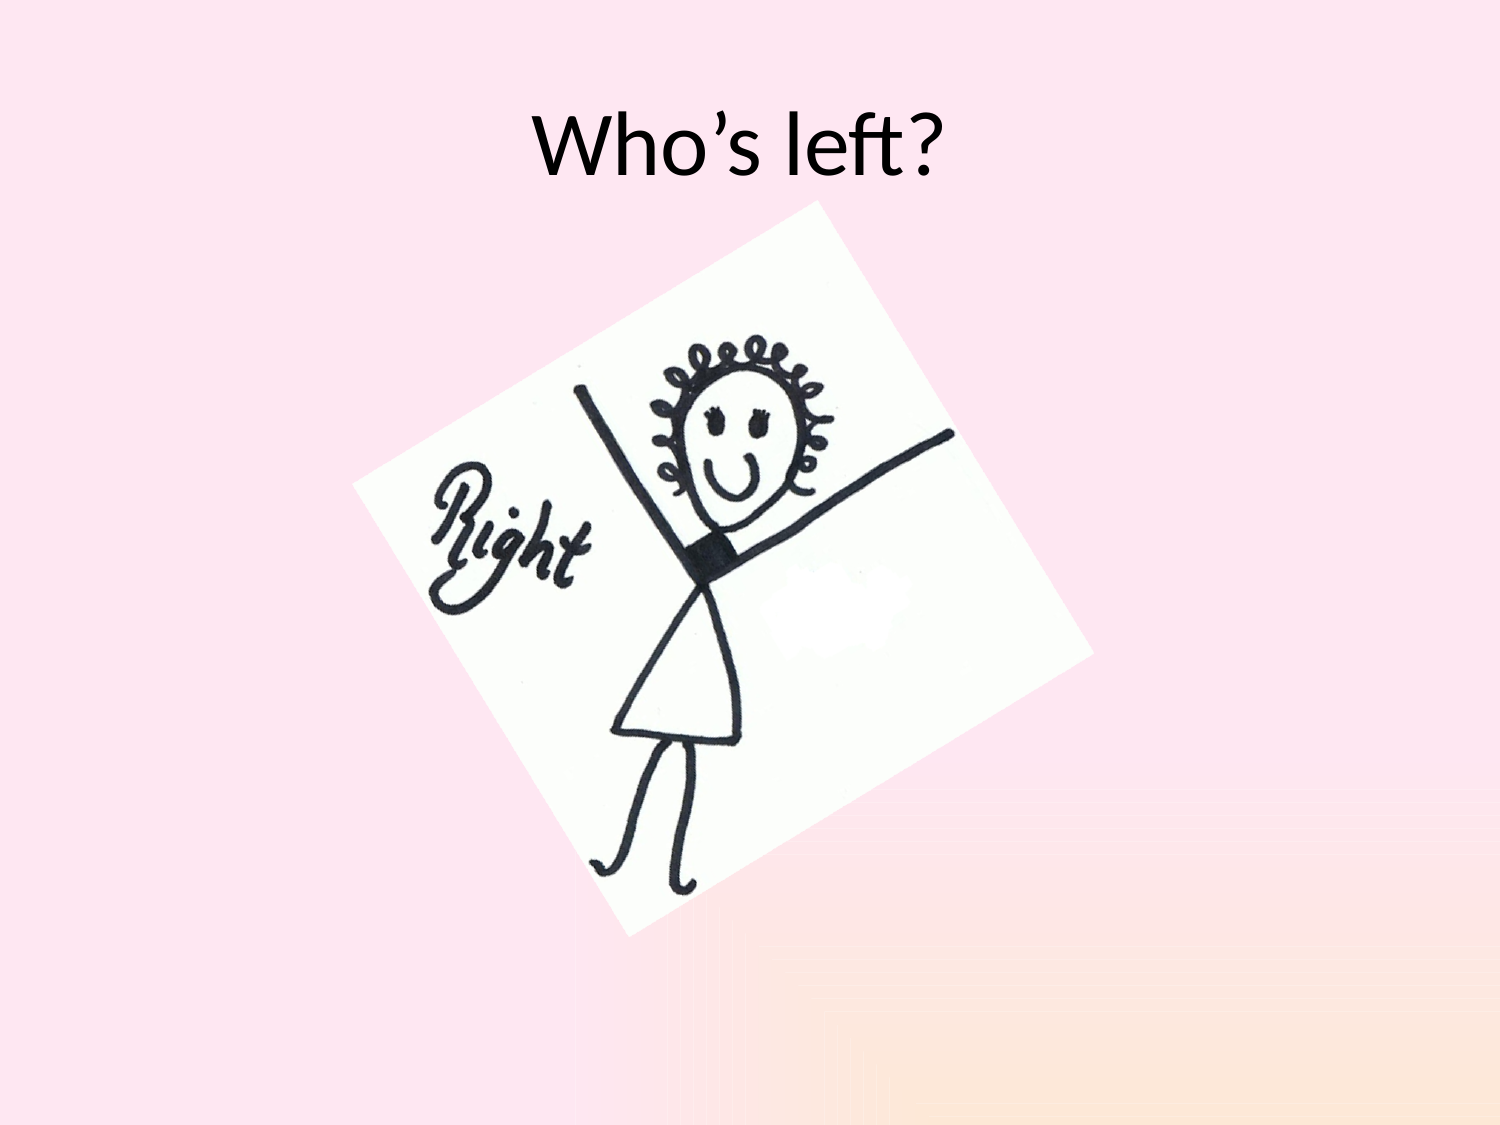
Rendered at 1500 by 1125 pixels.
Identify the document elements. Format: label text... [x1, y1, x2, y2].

title Who’s left? [74, 44, 1426, 233]
picture [353, 201, 1093, 936]
